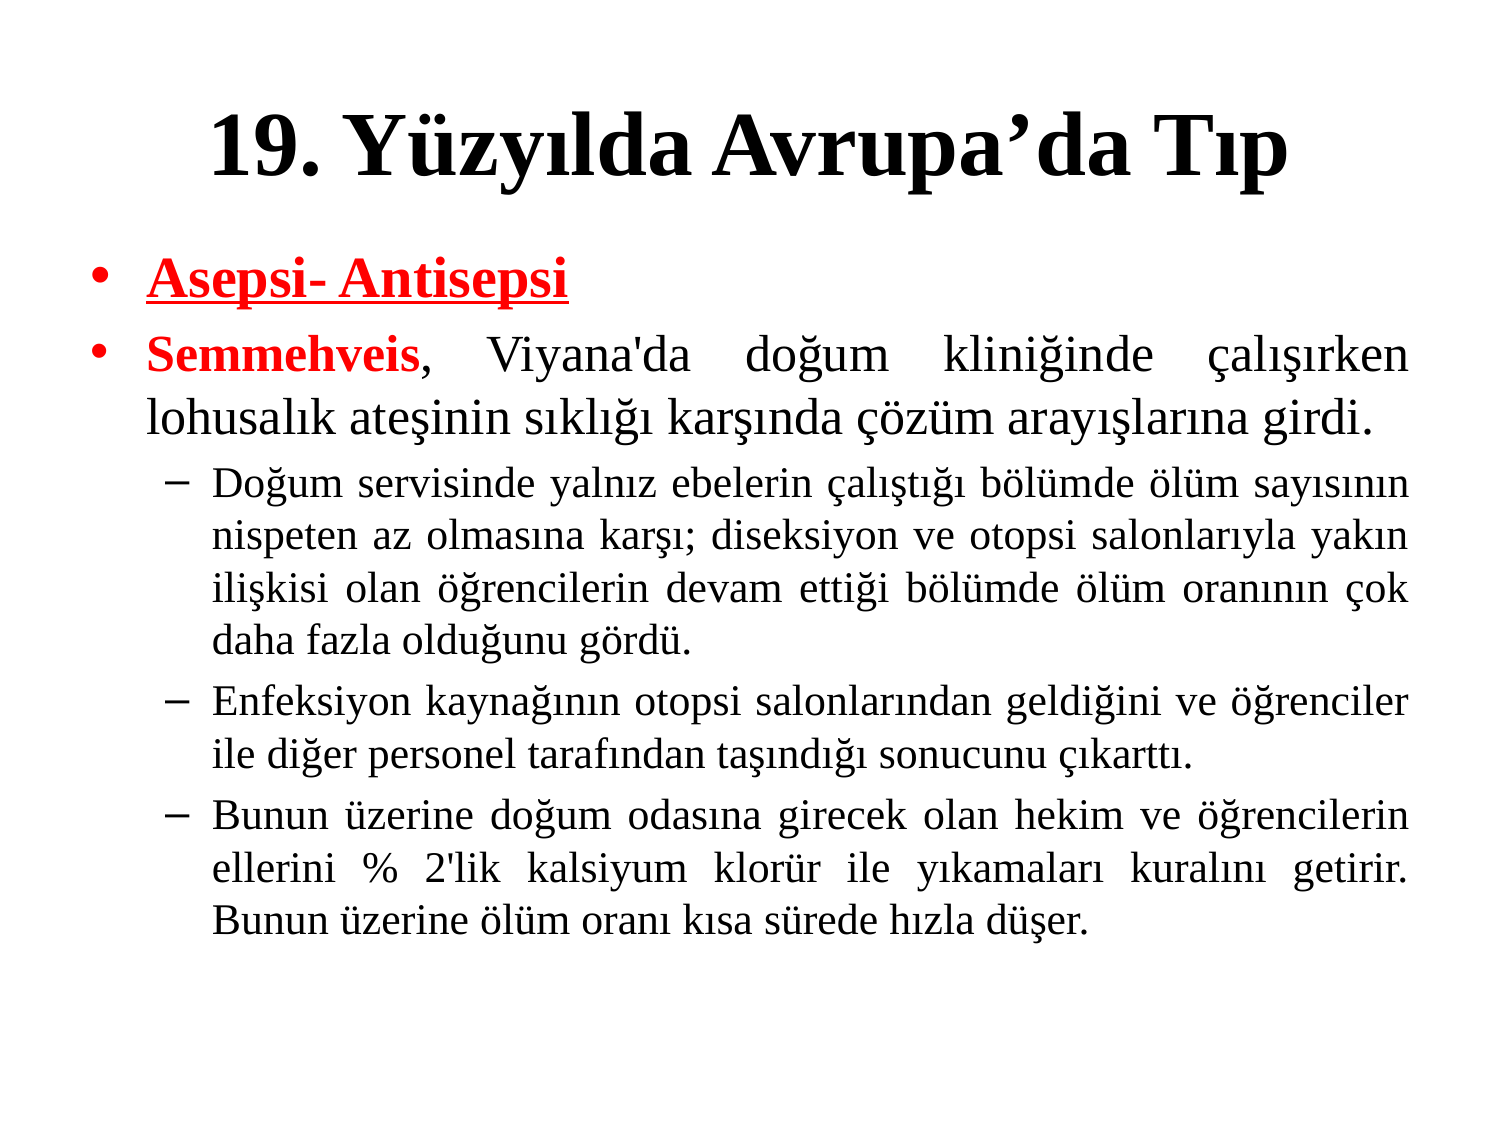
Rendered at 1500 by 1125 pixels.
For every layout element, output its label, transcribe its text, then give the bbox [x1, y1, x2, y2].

title 19. Yüzyılda Avrupa’da Tıp [75, 45, 1425, 231]
list Asepsi- Antisepsi Semmehveis, Viyana'da doğum kliniğinde çalışırken lohusalık ateşinin sıklığı karşında çözüm arayışlarına girdi. Doğum servisinde yalnız ebelerin çalıştığı bölüm­de ölüm sayısının nispeten az olmasına karşı; diseksiyon ve otopsi salonlarıyla yakın ilişkisi olan öğrencilerin devam ettiği bölümde ölüm oranının çok daha fazla olduğunu gördü. Enfeksiyon kaynağının otopsi salonlarından geldiğini ve öğrenciler ile diğer personel tara­fından taşındığı sonucunu çıkarttı. Bunun üzerine doğum odasına gi­recek olan hekim ve öğrencilerin ellerini % 2'lik kalsiyum klorür ile yıkamaları kuralını getirir. Bunun üzerine ölüm oranı kısa sürede hızla düşer. [75, 231, 1425, 1071]
